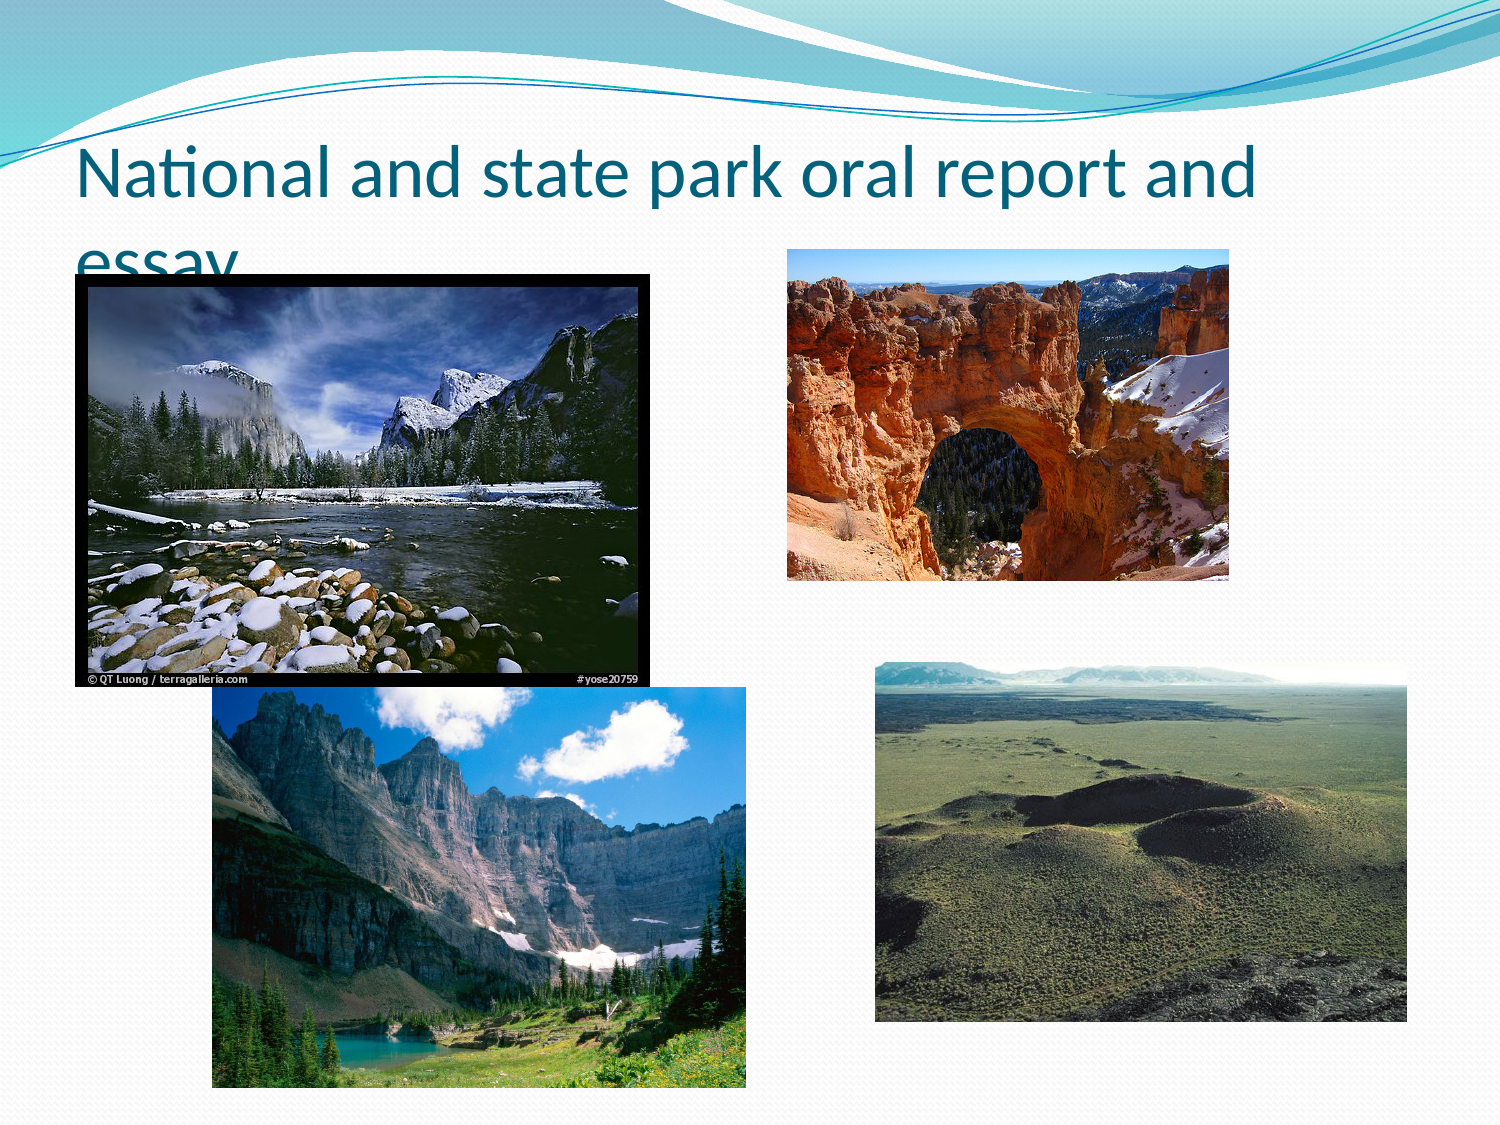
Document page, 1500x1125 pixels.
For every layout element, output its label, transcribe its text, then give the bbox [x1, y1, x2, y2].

picture [874, 662, 1407, 1023]
picture [74, 274, 747, 1088]
title National and state park oral report and essay [75, 115, 1425, 303]
picture [787, 249, 1229, 581]
